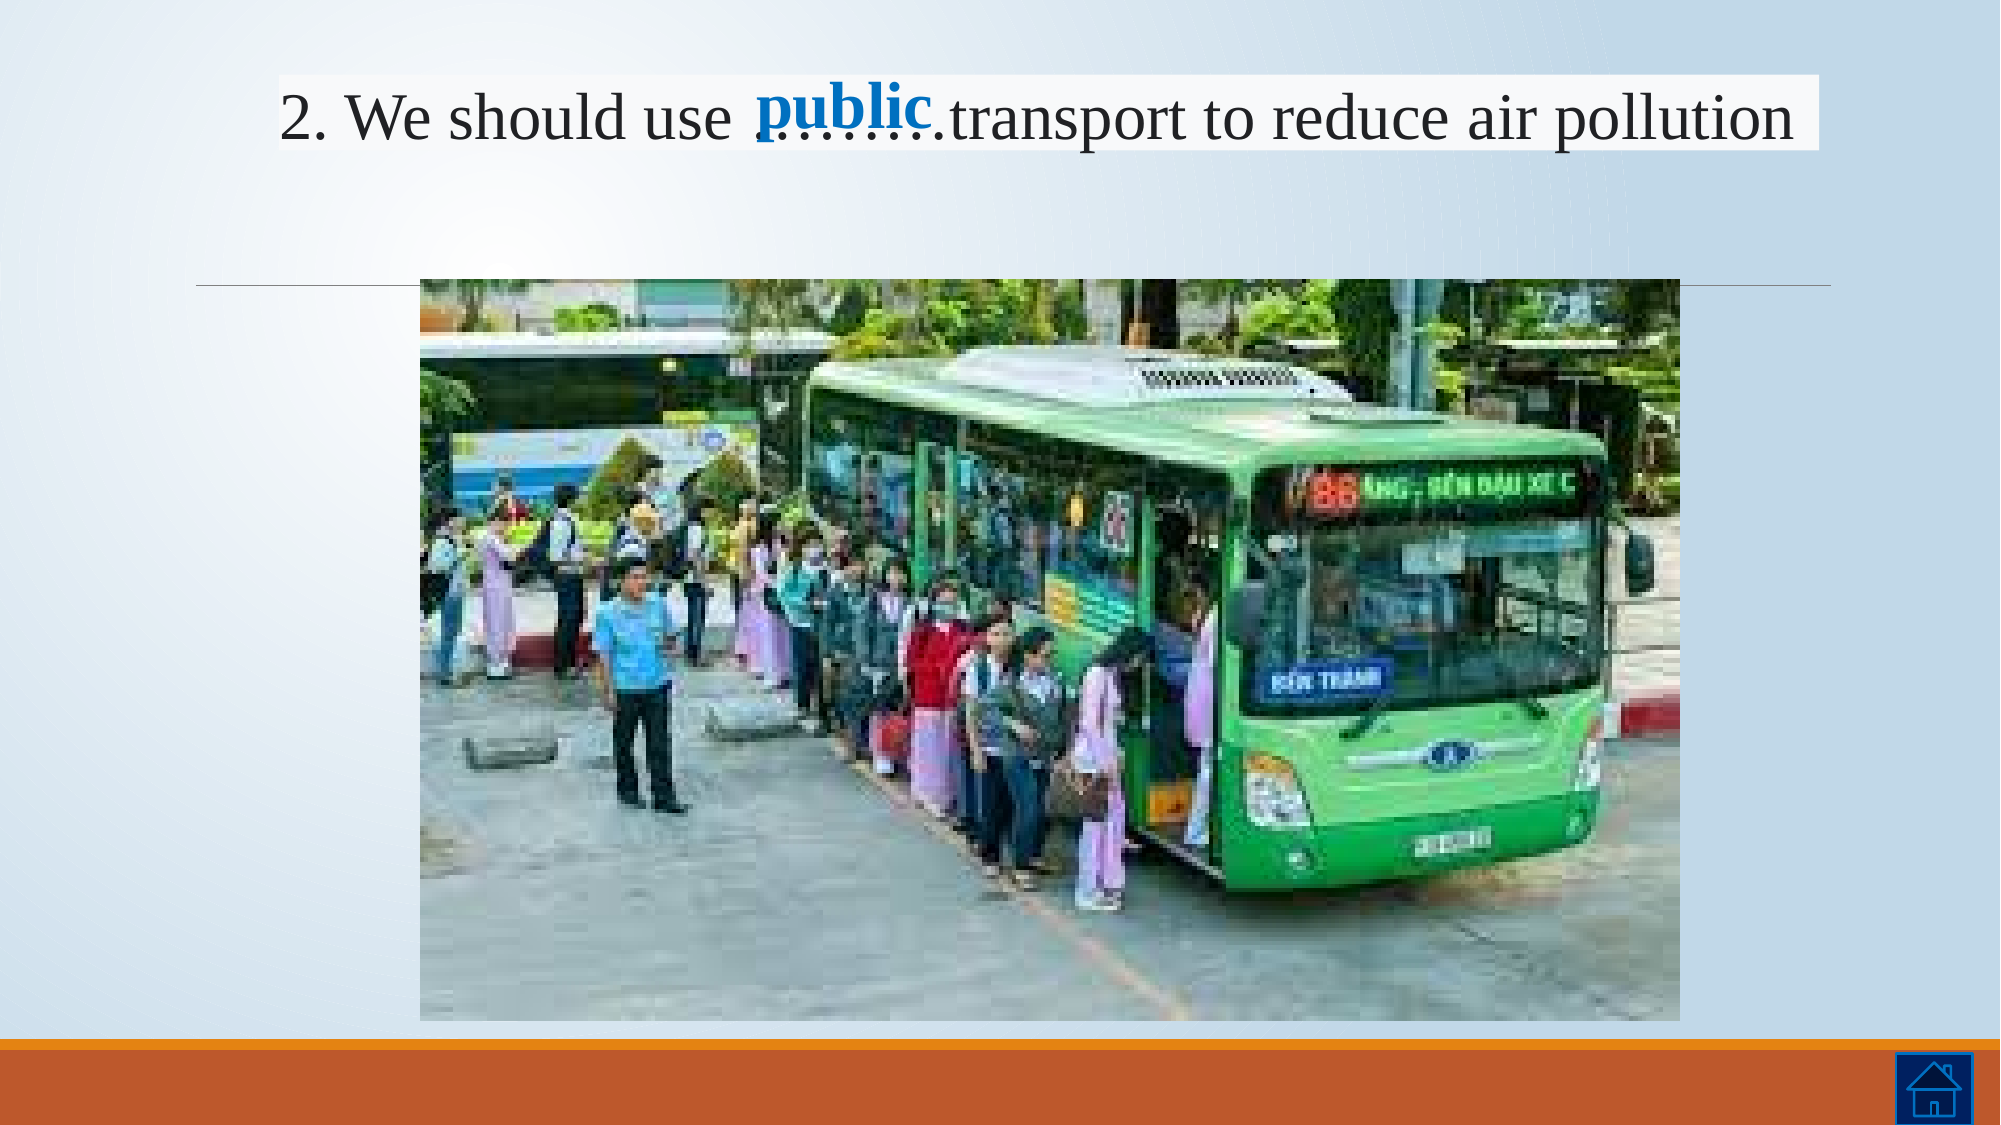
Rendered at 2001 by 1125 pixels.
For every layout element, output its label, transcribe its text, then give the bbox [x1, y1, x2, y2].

text_box [1895, 1052, 1974, 1125]
text_box public [741, 54, 949, 150]
picture [419, 278, 1681, 1021]
text_box 2. We should use ………transport to reduce air pollution [279, 74, 1820, 151]
